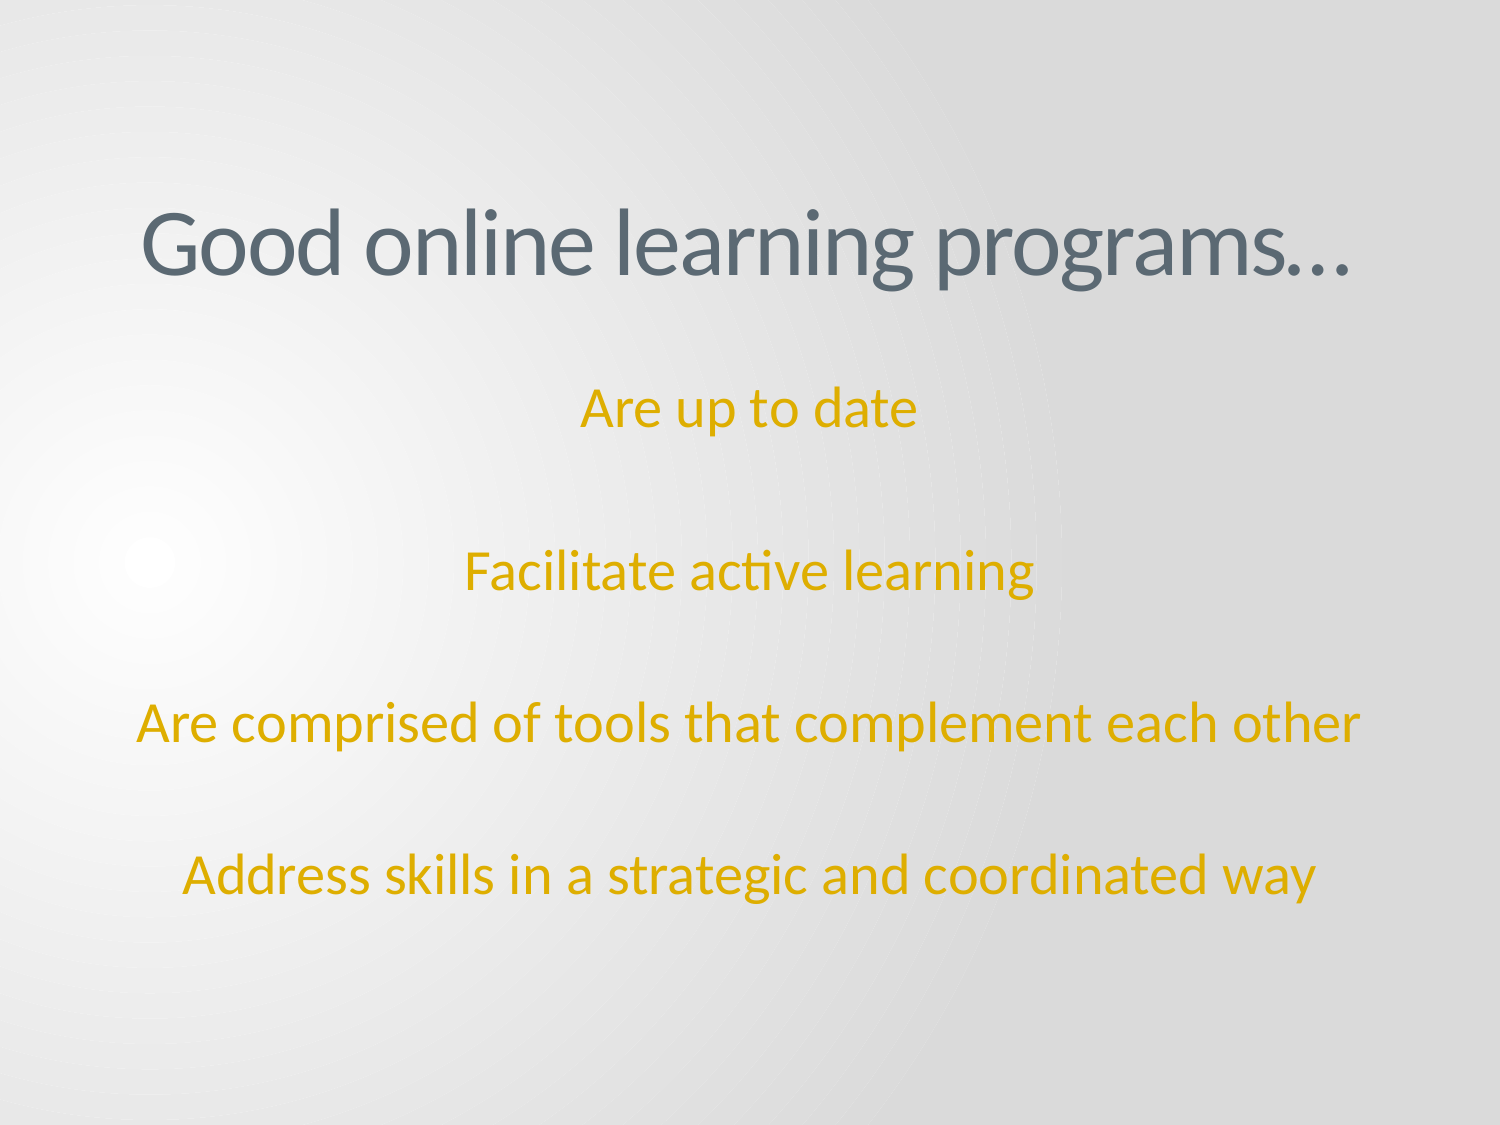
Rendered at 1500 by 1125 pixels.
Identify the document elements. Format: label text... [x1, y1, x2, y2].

list Are up to date Facilitate active learning Are comprised of tools that complement each other Address skills in a strategic and coordinated way [117, 361, 1382, 1039]
title Good online learning programs… [125, 75, 1390, 400]
